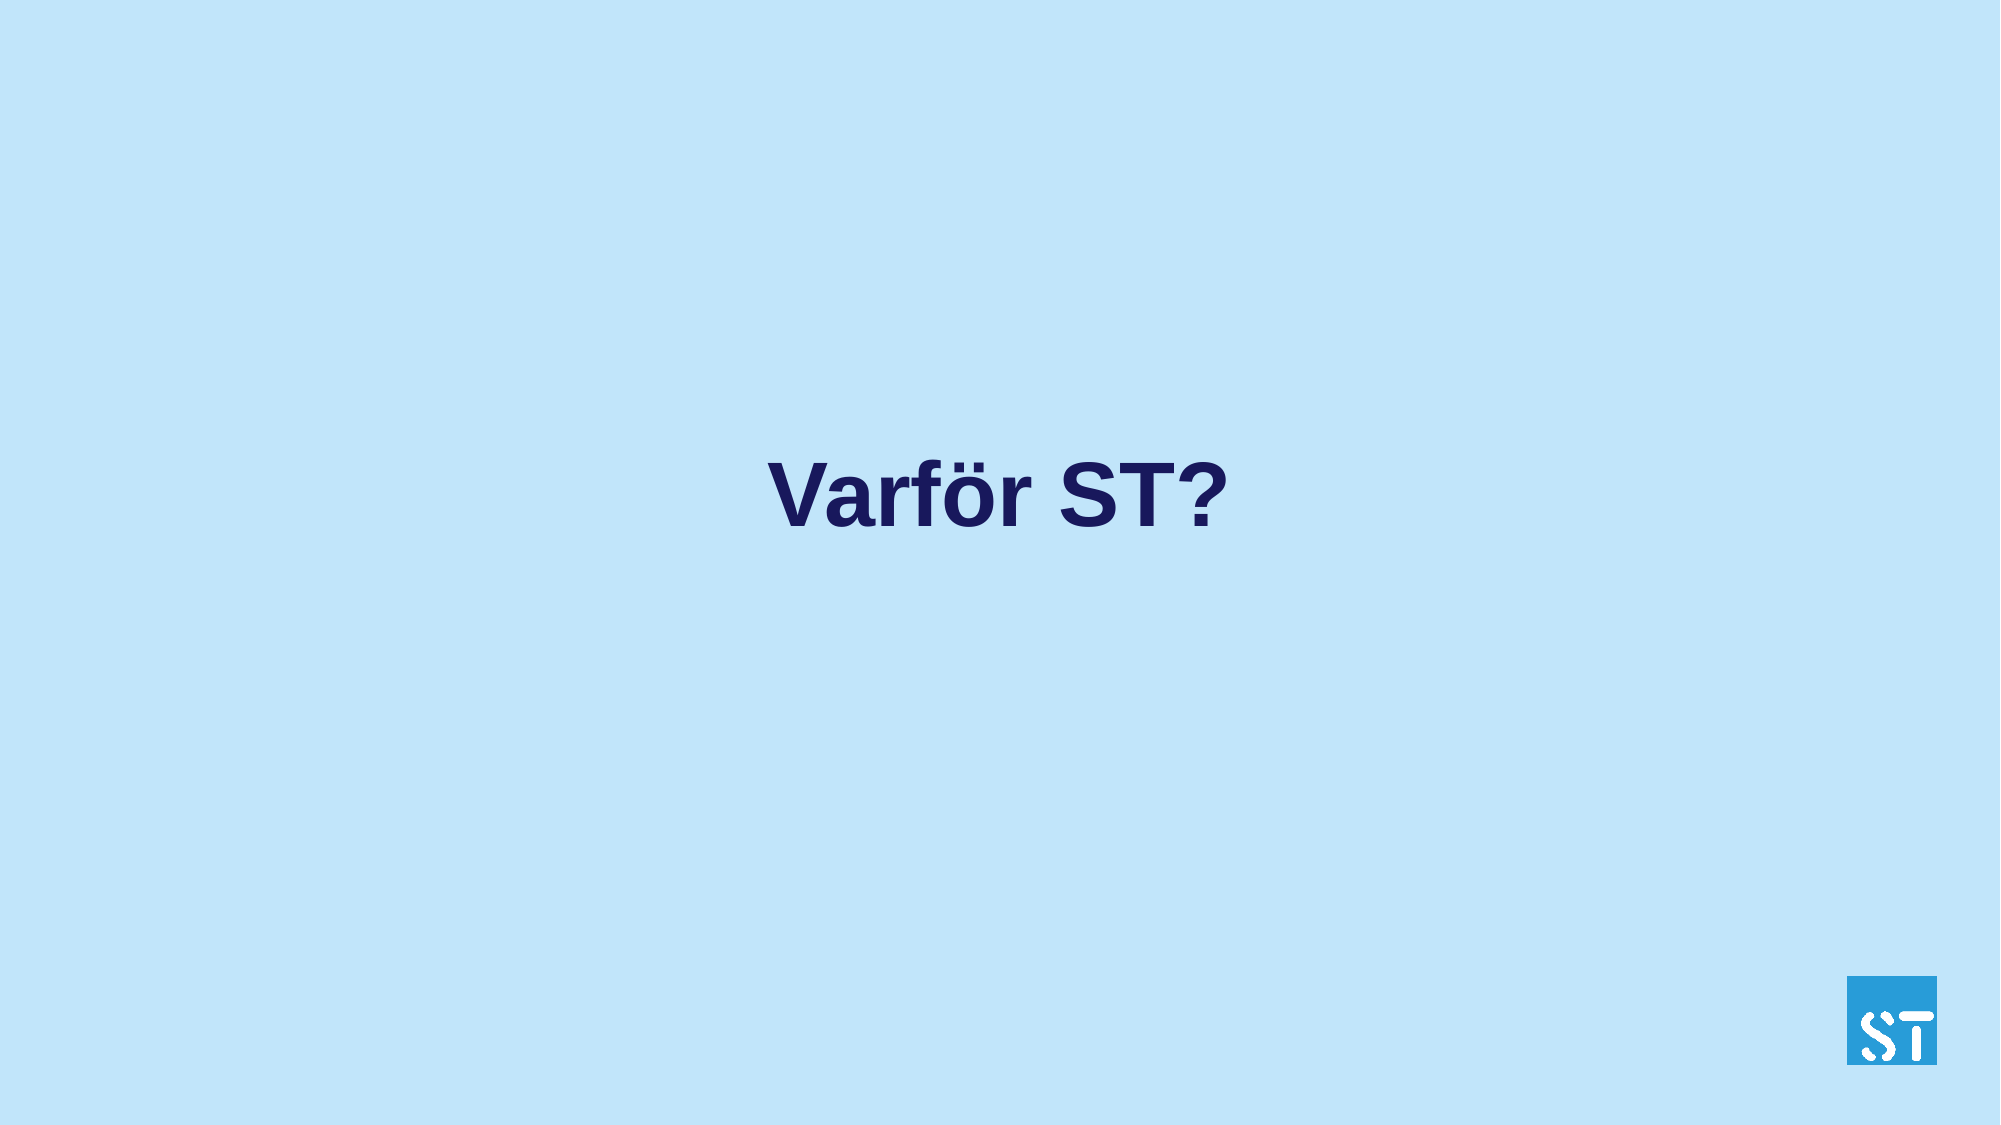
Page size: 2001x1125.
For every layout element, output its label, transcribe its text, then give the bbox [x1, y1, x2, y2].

title Varför ST? [0, 439, 2000, 580]
picture [1847, 976, 1937, 1065]
